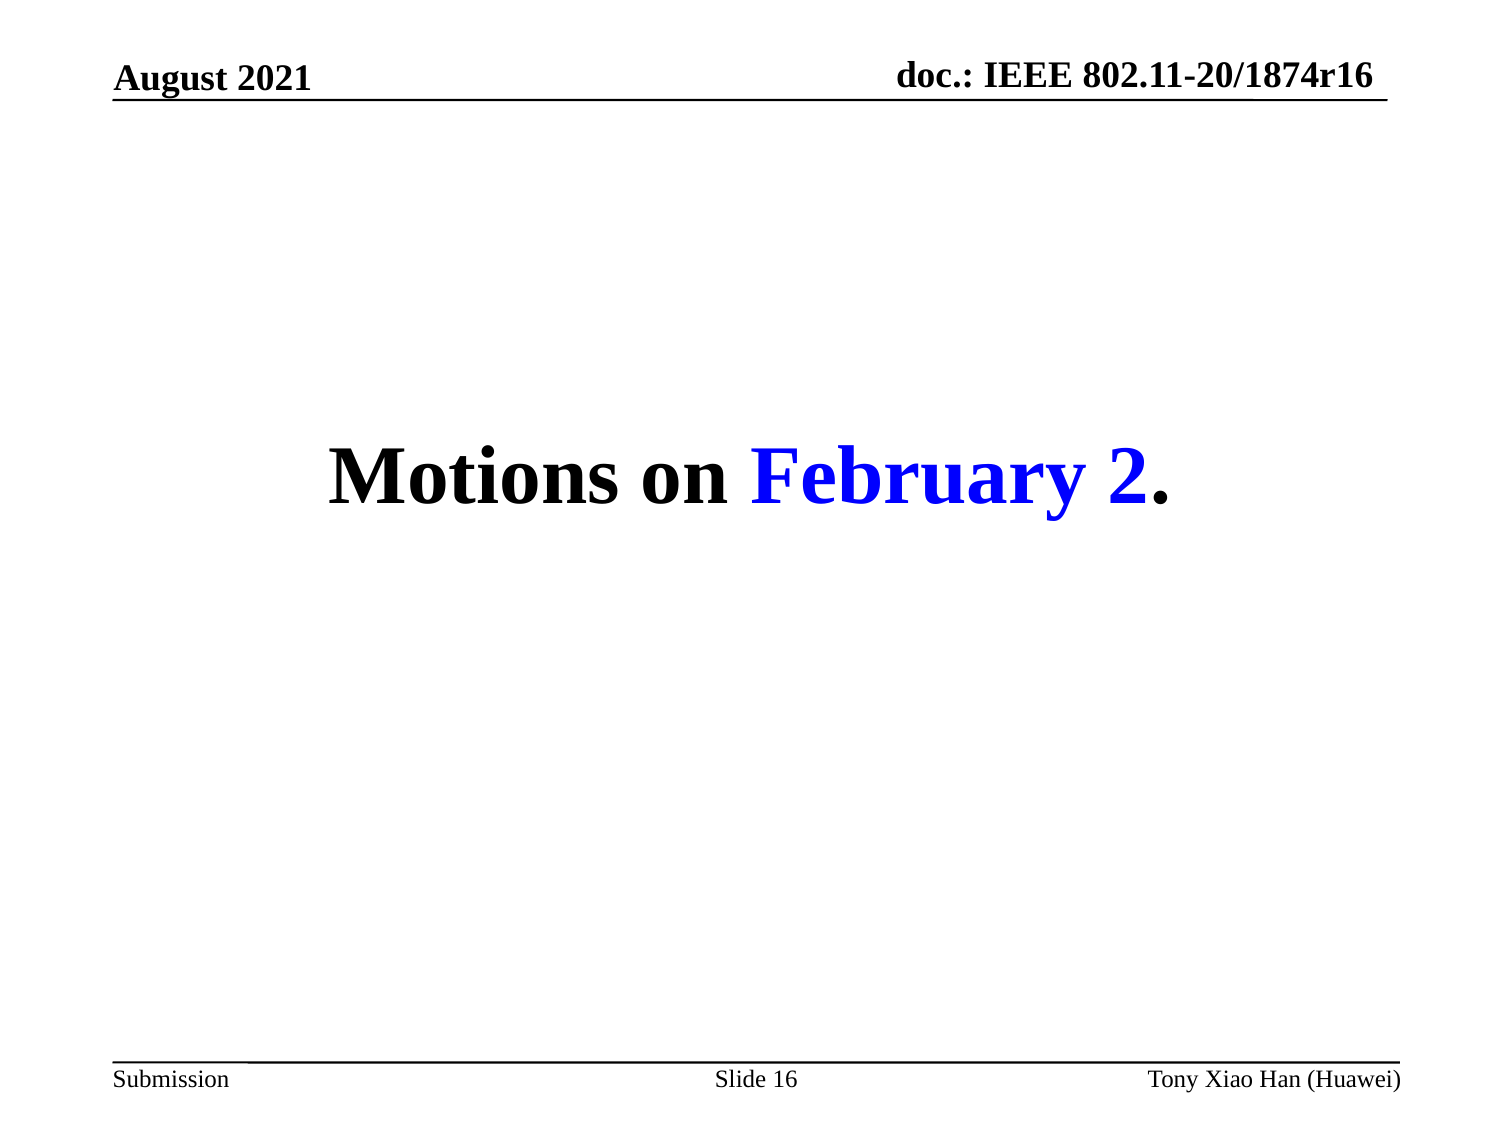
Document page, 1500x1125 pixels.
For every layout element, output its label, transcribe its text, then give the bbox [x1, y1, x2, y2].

text_box Motions on February 2. [112, 412, 1388, 950]
footer Tony Xiao Han (Huawei) [999, 1061, 1402, 1093]
slide_number Slide 16 [712, 1061, 800, 1093]
